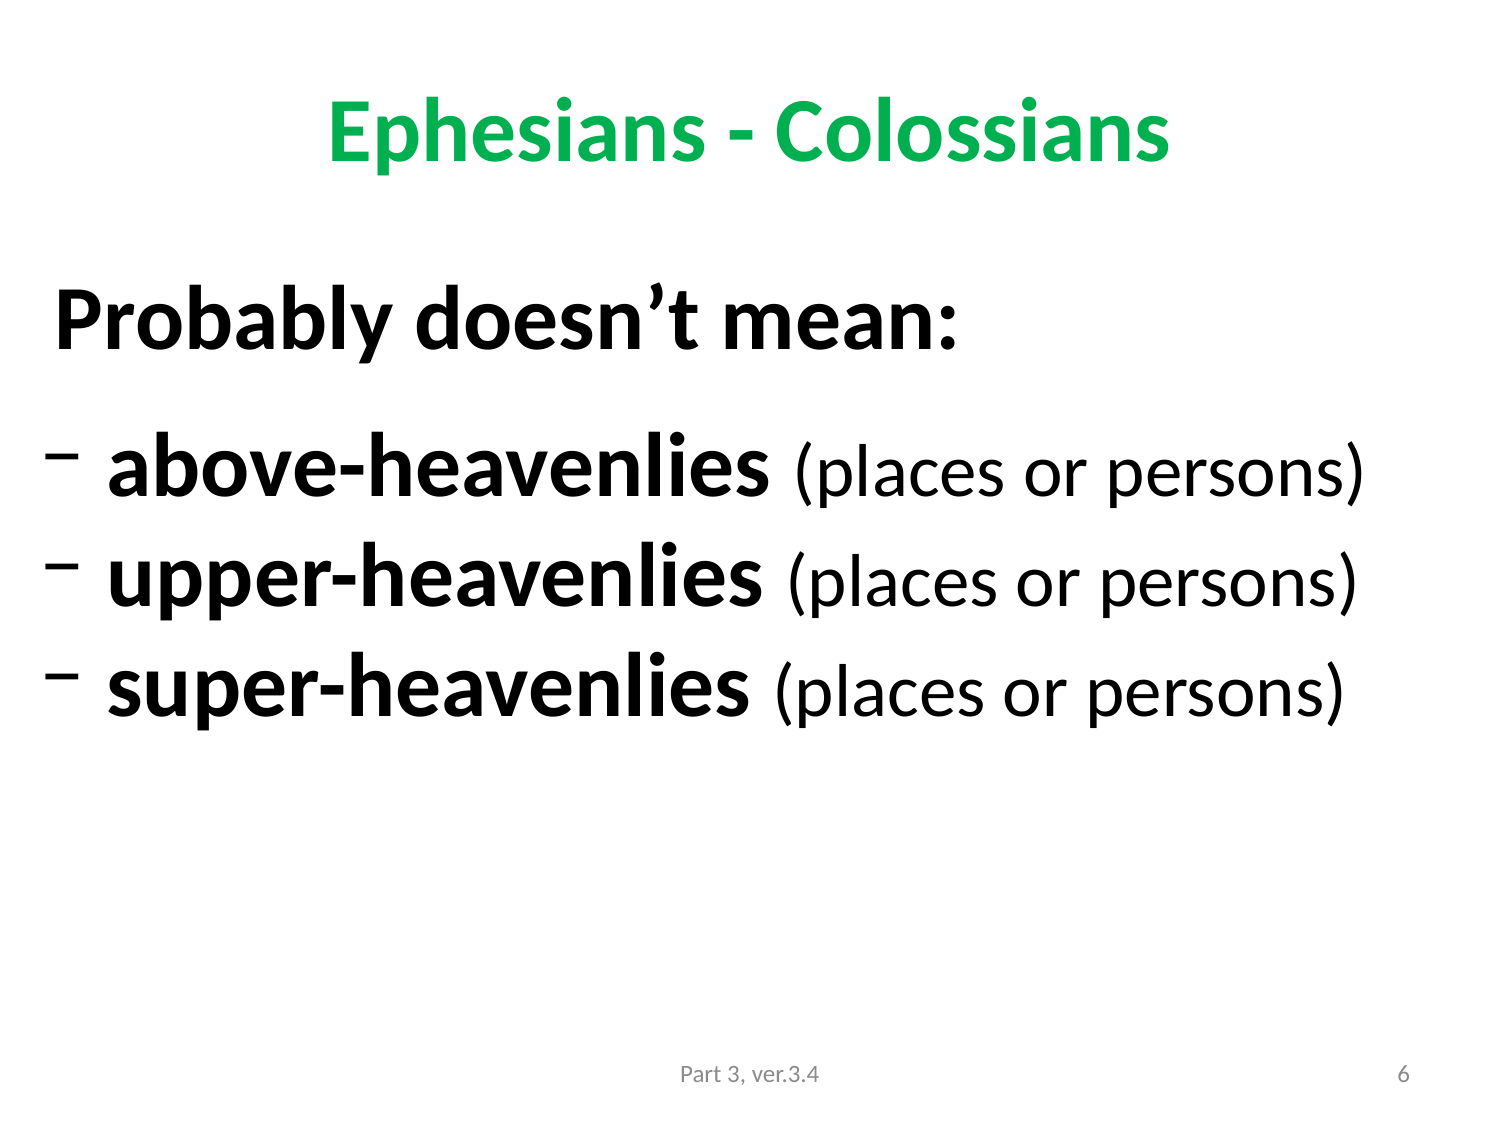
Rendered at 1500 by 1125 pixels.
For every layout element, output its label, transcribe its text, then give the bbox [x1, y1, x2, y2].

subtitle Probably doesn’t mean: above-heavenlies (places or persons) upper-heavenlies (places or persons) super-heavenlies (places or persons) [24, 249, 1500, 1088]
slide_number 6 [1074, 1042, 1425, 1103]
title Ephesians - Colossians [112, 62, 1388, 188]
footer Part 3, ver.3.4 [512, 1042, 988, 1103]
